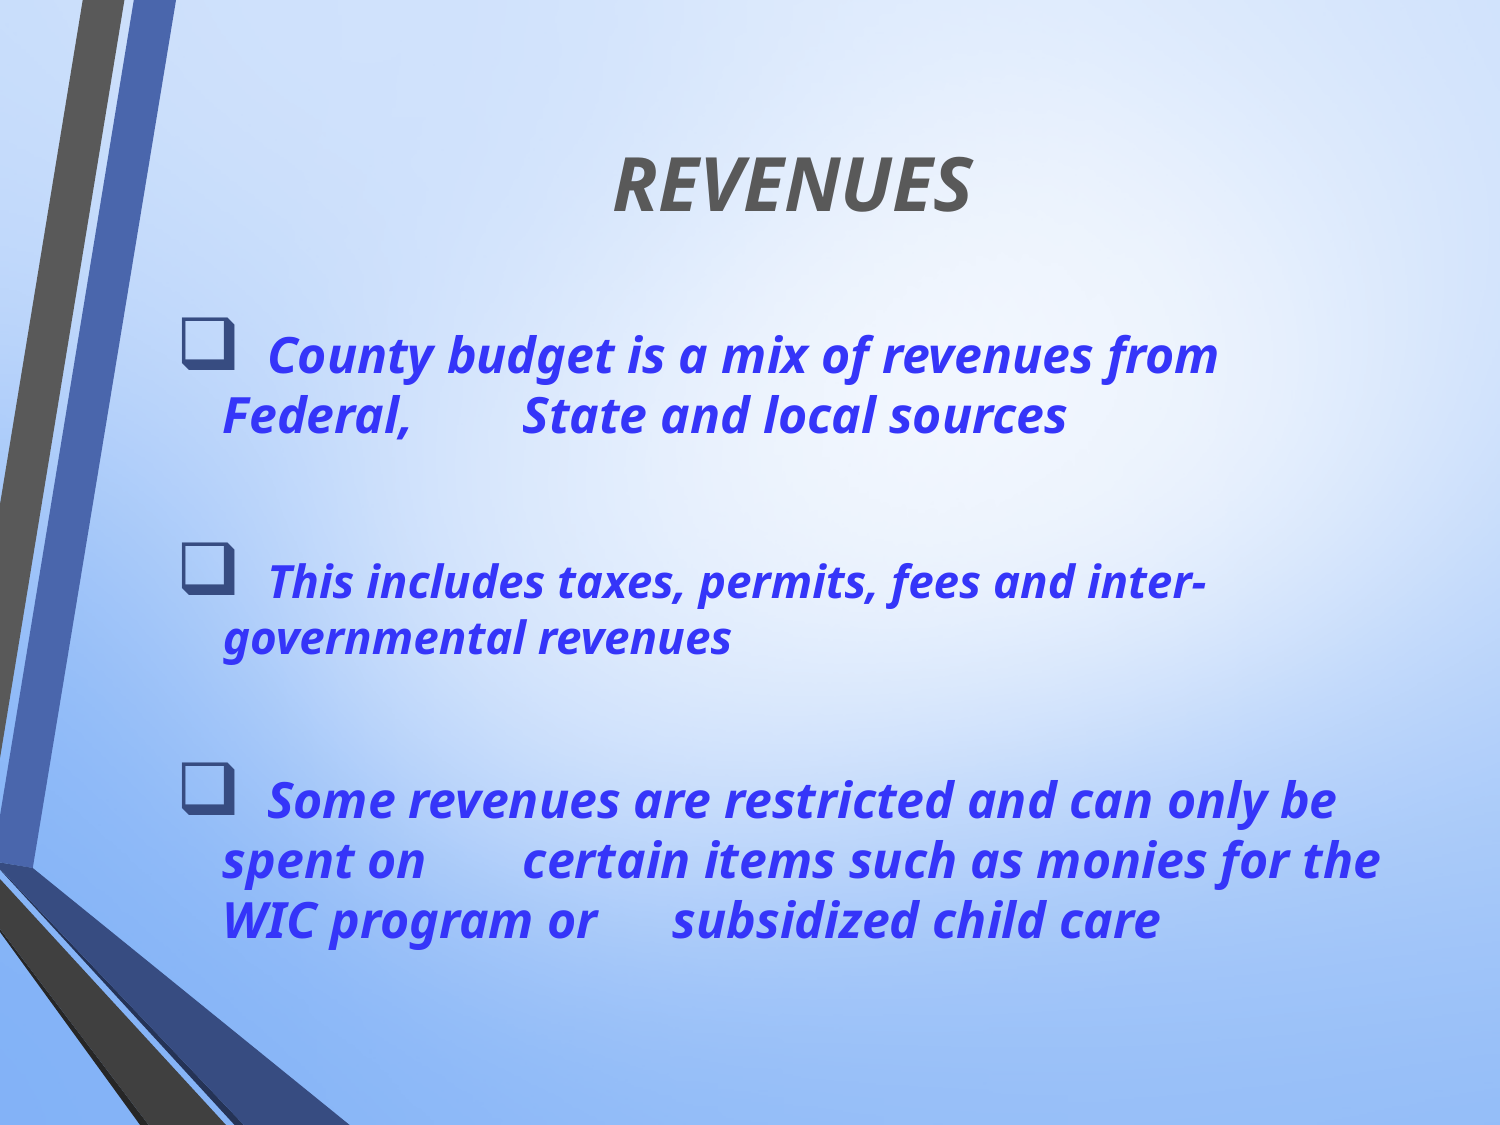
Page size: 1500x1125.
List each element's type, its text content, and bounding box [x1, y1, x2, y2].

list County budget is a mix of revenues from Federal, State and local sources This includes taxes, permits, fees and inter-governmental revenues Some revenues are restricted and can only be spent on certain items such as monies for the WIC program or subsidized child care [161, 287, 1425, 985]
title REVENUES [161, 75, 1425, 287]
